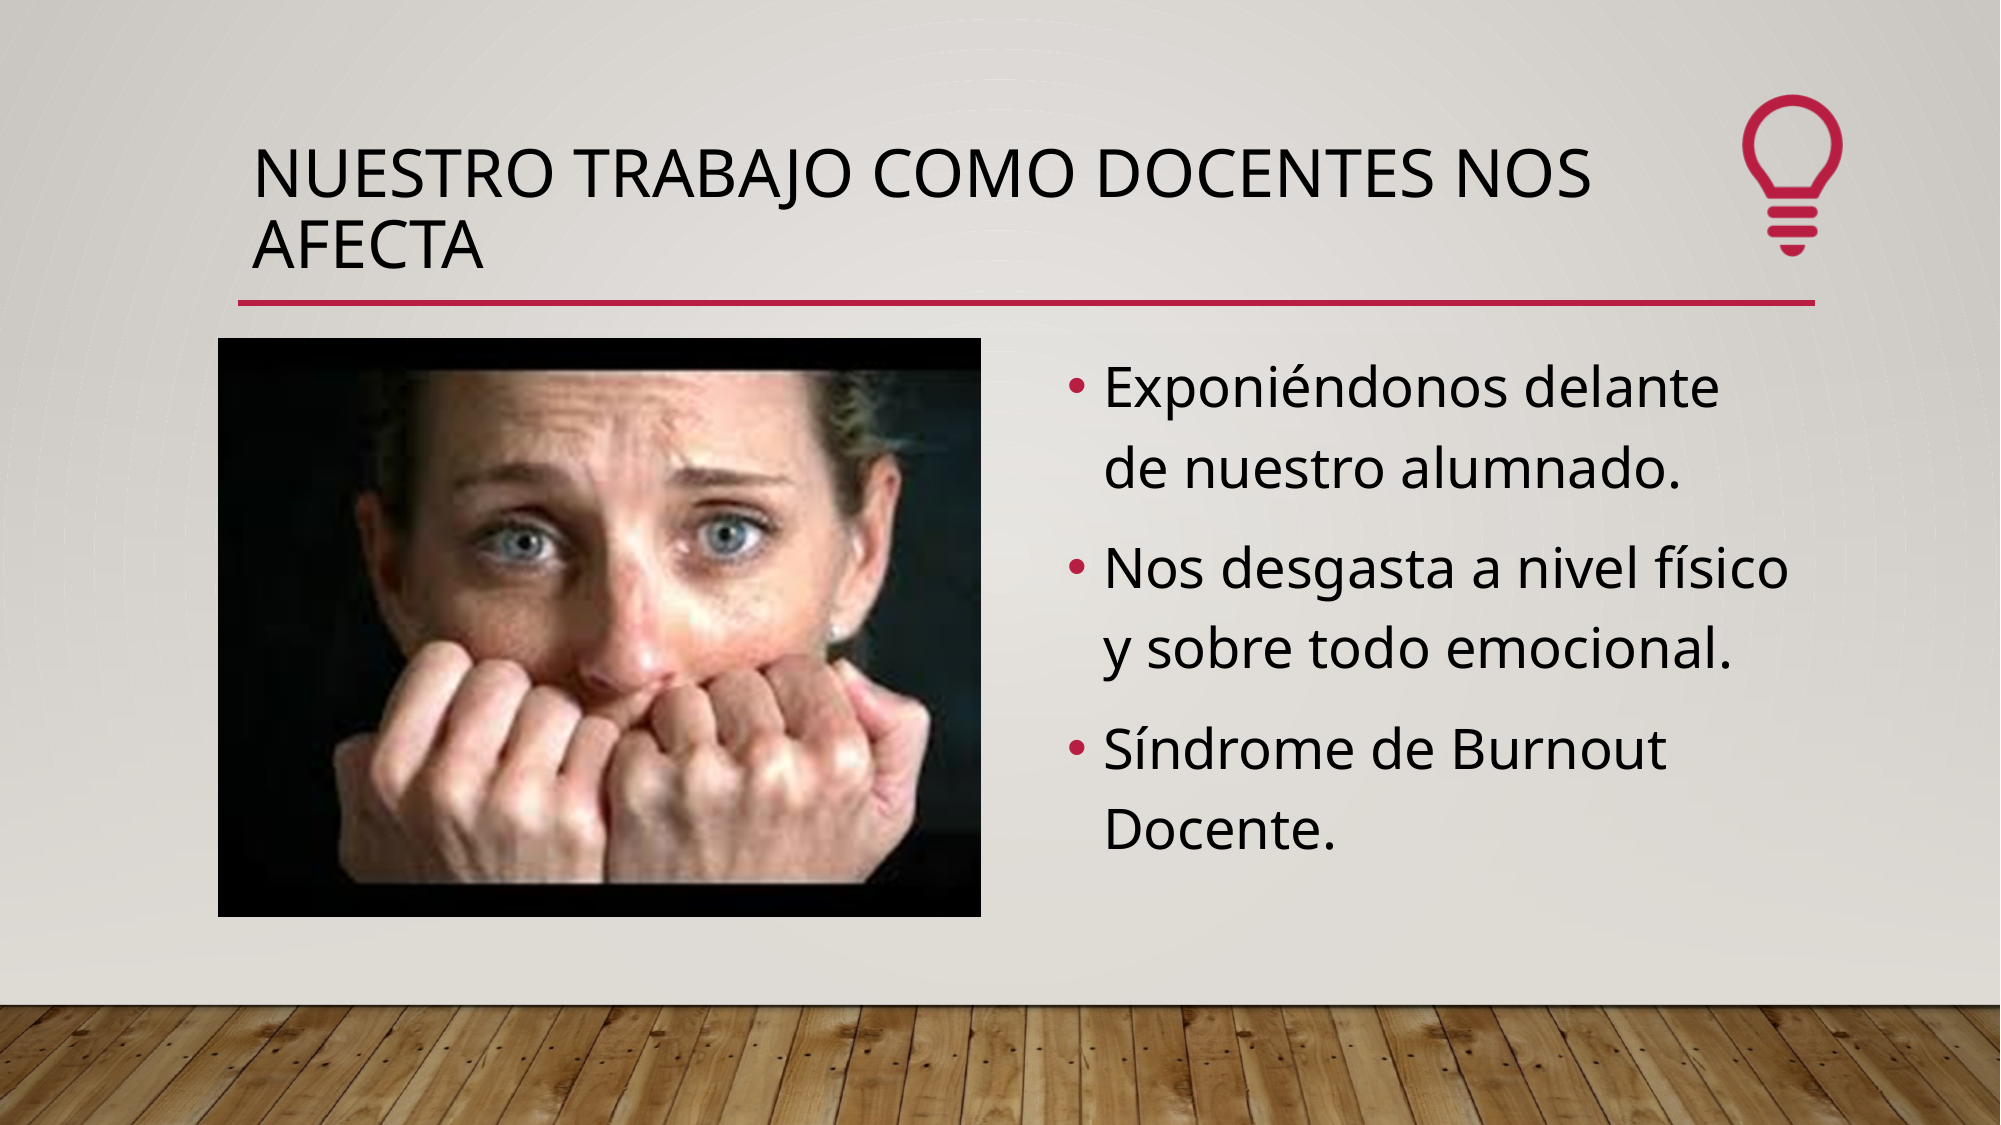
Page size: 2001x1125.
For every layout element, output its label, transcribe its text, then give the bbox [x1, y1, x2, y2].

picture [1700, 83, 1885, 268]
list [218, 338, 981, 918]
list Exponiéndonos delante de nuestro alumnado. Nos desgasta a nivel físico y sobre todo emocional. Síndrome de Burnout Docente. [1052, 330, 1815, 896]
picture [0, 1005, 2000, 1125]
title Nuestro trabajo como docentes nos afecta [237, 132, 1814, 306]
